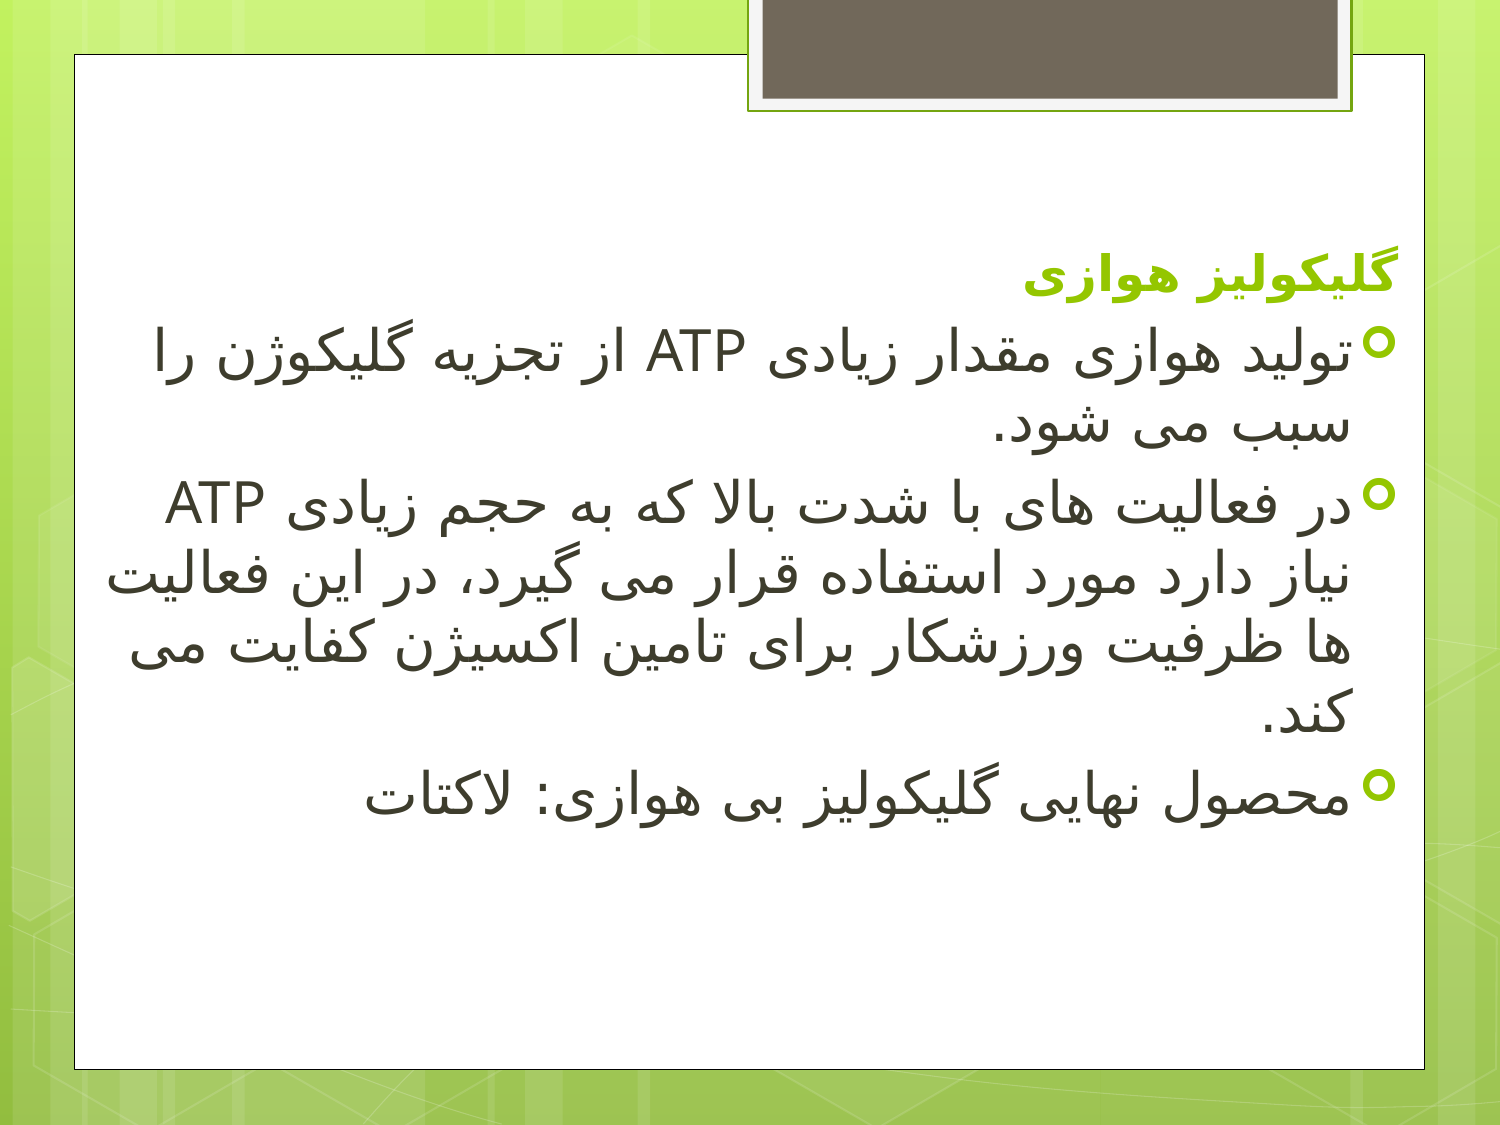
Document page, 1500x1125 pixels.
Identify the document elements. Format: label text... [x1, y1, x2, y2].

list گلیکولیز هوازی تولید هوازی مقدار زیادی ATP از تجزیه گلیکوژن را سبب می شود. در فعالیت های با شدت بالا که به حجم زیادی ATP نیاز دارد مورد استفاده قرار می گیرد، در این فعالیت ها ظرفیت ورزشکار برای تامین اکسیژن کفایت می کند. محصول نهایی گلیکولیز بی هوازی: لاکتات [75, 234, 1425, 1005]
